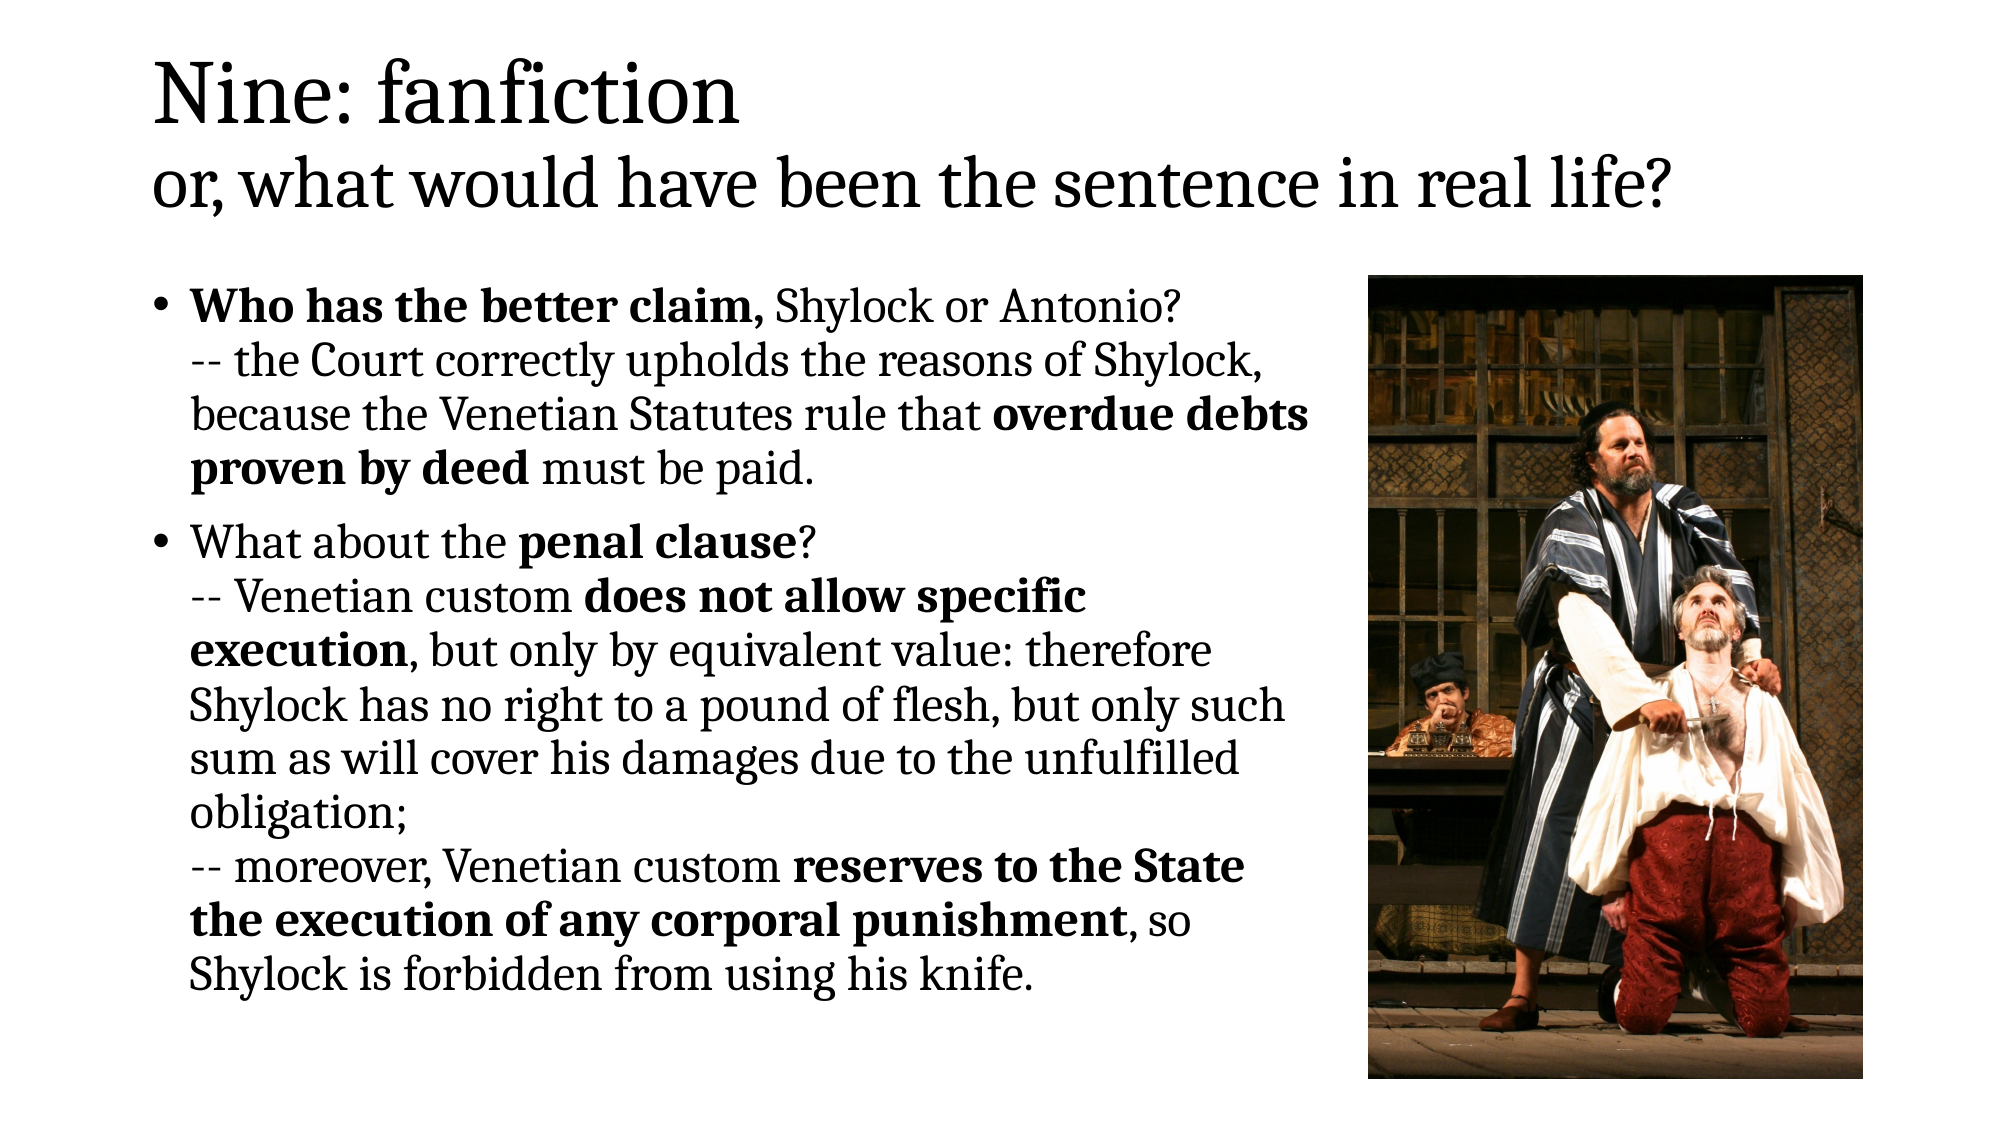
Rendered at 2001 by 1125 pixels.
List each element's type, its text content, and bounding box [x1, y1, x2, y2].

title Nine: fanfiction or, what would have been the sentence in real life? [137, 25, 1863, 243]
list Who has the better claim, Shylock or Antonio? -- the Court correctly upholds the reasons of Shylock, because the Venetian Statutes rule that overdue debts proven by deed must be paid. What about the penal clause? -- Venetian custom does not allow specific execution, but only by equivalent value: therefore Shylock has no right to a pound of flesh, but only such sum as will cover his damages due to the unfulfilled obligation; -- moreover, Venetian custom reserves to the State the execution of any corporal punishment, so Shylock is forbidden from using his knife. [137, 271, 1332, 1052]
picture [1368, 275, 1863, 1079]
